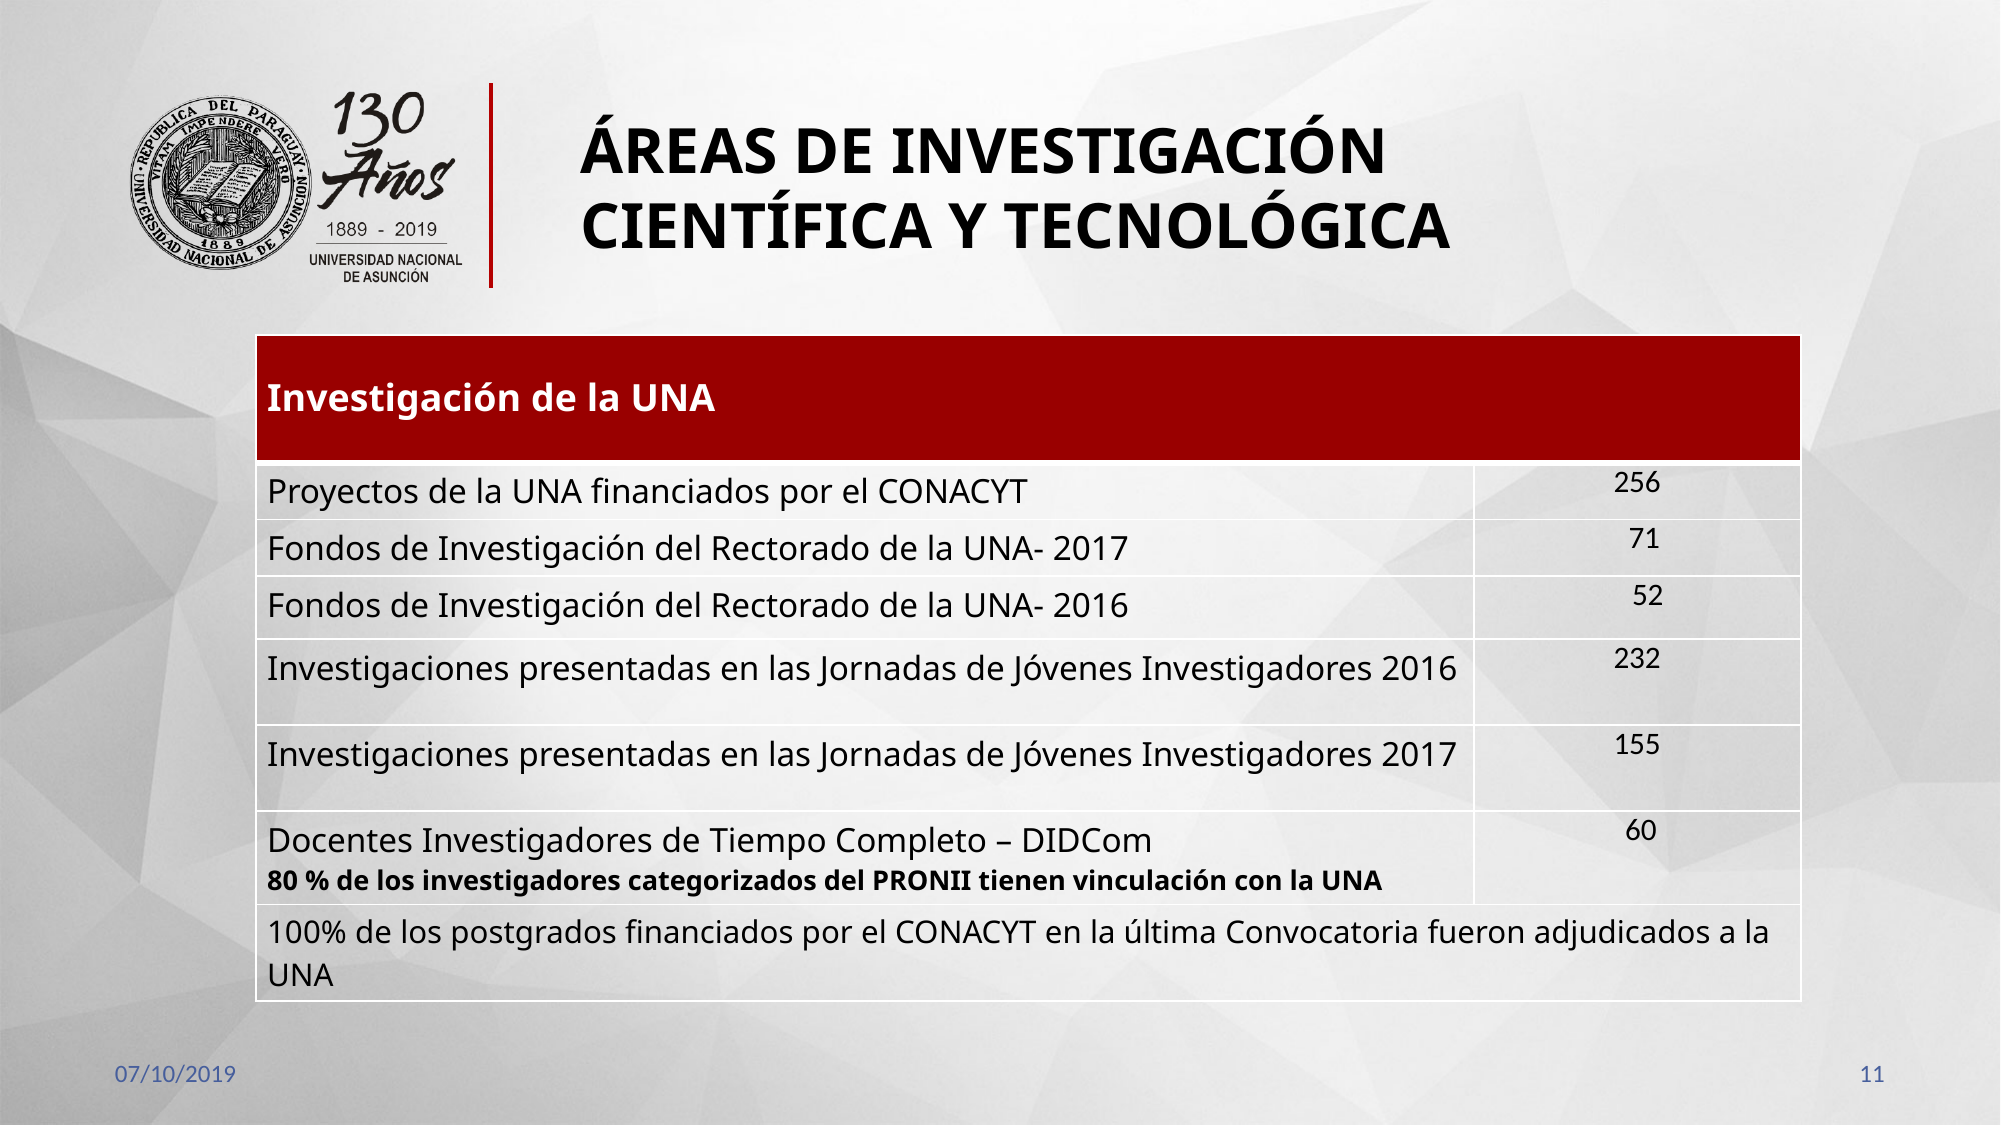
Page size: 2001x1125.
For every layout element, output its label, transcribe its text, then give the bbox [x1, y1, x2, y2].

table_cell Investigaciones presentadas en las Jornadas de Jóvenes Investigadores 2017 [257, 726, 1473, 810]
table_cell 155 [1475, 726, 1800, 810]
slide_number 11 [1433, 1042, 1900, 1103]
table_cell Proyectos de la UNA financiados por el CONACYT [257, 466, 1473, 519]
table_cell Investigaciones presentadas en las Jornadas de Jóvenes Investigadores 2016 [257, 640, 1473, 724]
table_cell Fondos de Investigación del Rectorado de la UNA- 2016 [257, 577, 1473, 638]
picture [0, 0, 2001, 1125]
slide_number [99, 1042, 567, 1103]
table_cell 256 [1475, 466, 1800, 519]
table_cell Docentes Investigadores de Tiempo Completo – DIDCom 80 % de los investigadores categorizados del PRONII tienen vinculación con la UNA [257, 812, 1473, 904]
table_cell 232 [1475, 640, 1800, 724]
text_box ÁREAS DE INVESTIGACIÓN CIENTÍFICA Y TECNOLÓGICA [565, 103, 1467, 268]
table_header Investigación de la UNA [257, 336, 1800, 460]
table_cell Fondos de Investigación del Rectorado de la UNA- 2017 [257, 520, 1473, 575]
table_cell 100% de los postgrados financiados por el CONACYT en la última Convocatoria fueron adjudicados a la UNA [257, 905, 1800, 1000]
table_cell 52 [1475, 577, 1800, 638]
table_cell 71 [1475, 520, 1800, 575]
table_cell 60 [1475, 812, 1800, 904]
